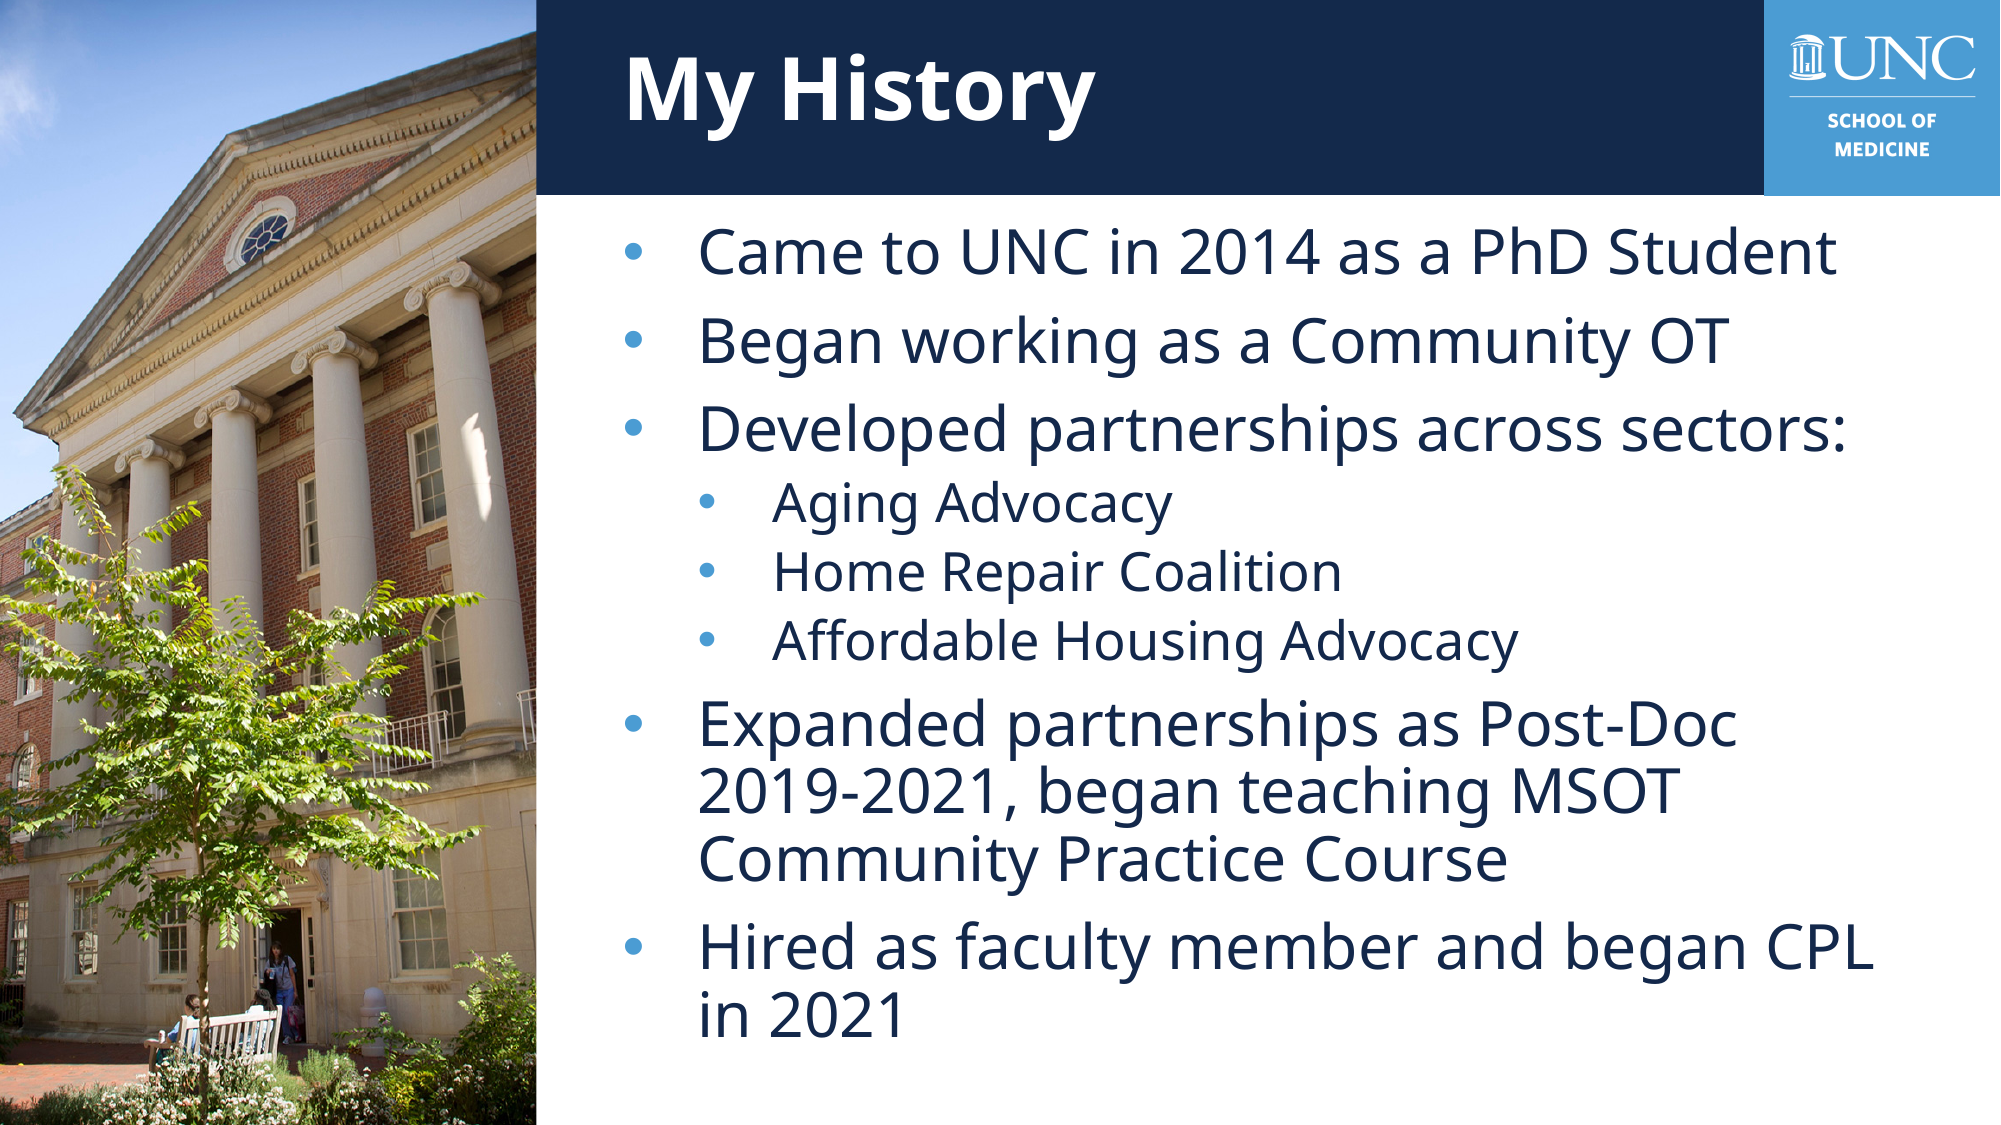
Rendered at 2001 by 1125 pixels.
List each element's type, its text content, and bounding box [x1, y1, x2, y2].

picture [0, 0, 537, 1125]
picture [1764, 0, 2000, 196]
list Came to UNC in 2014 as a PhD Student Began working as a Community OT Developed partnerships across sectors: Aging Advocacy Home Repair Coalition Affordable Housing Advocacy Expanded partnerships as Post-Doc 2019-2021, began teaching MSOT Community Practice Course Hired as faculty member and began CPL in 2021 [607, 213, 1918, 1084]
title My History [607, 41, 1686, 144]
